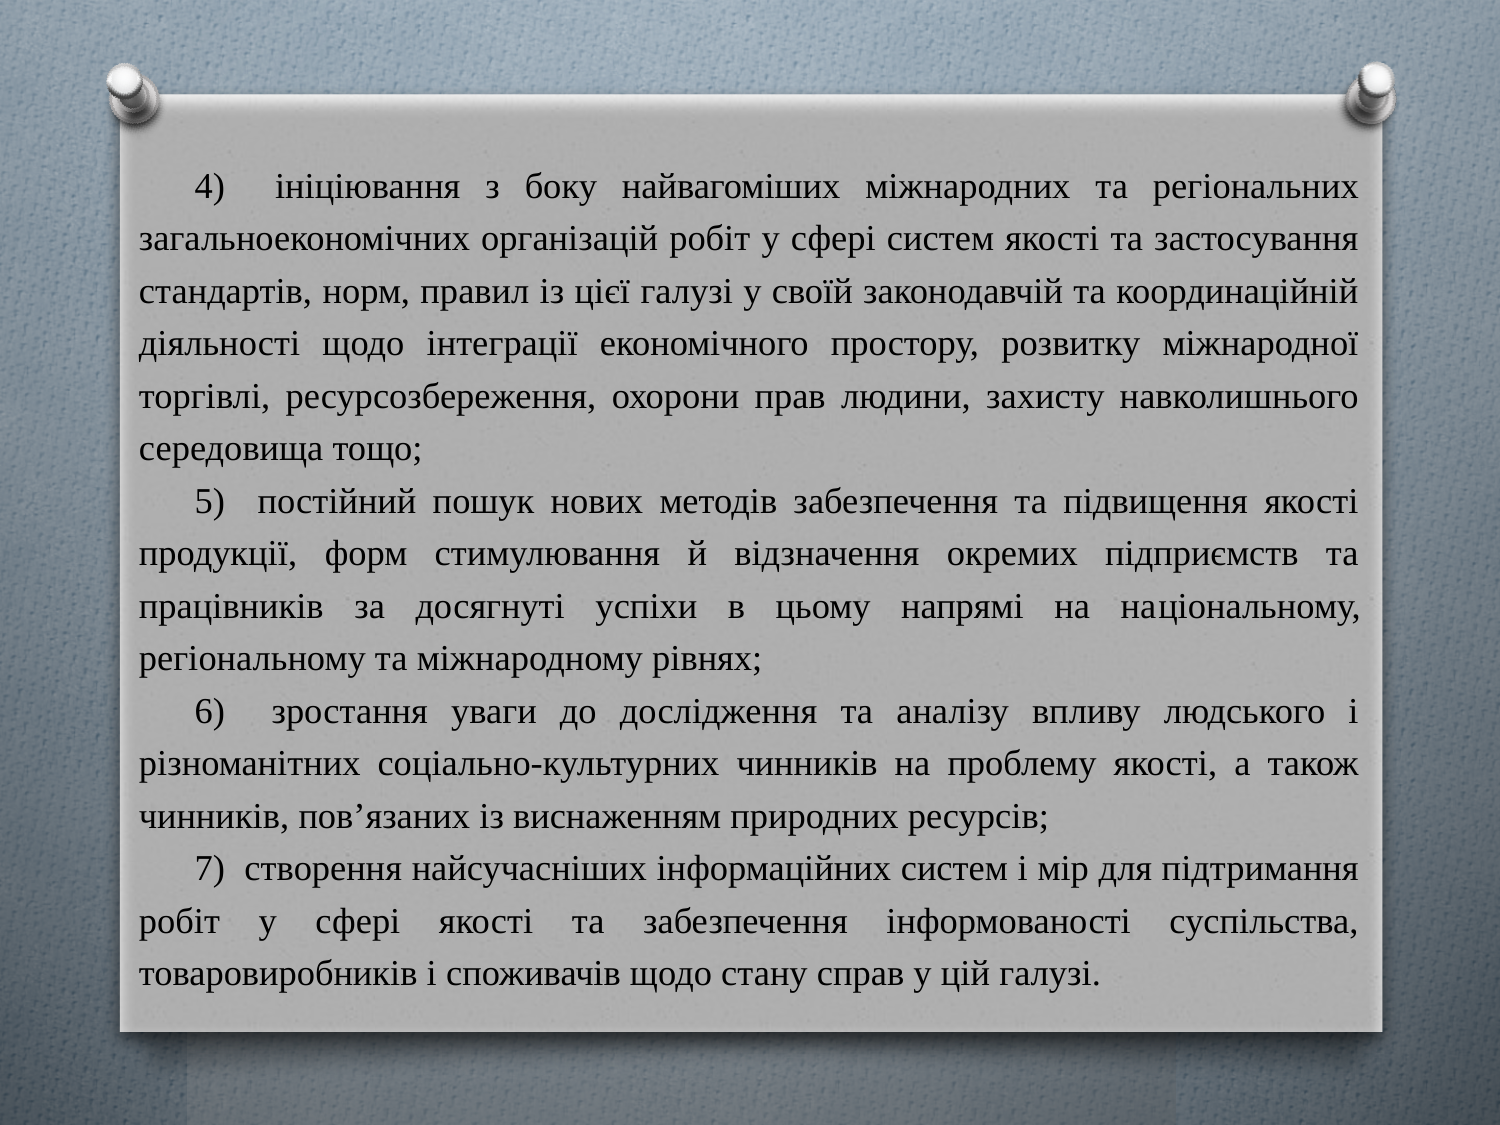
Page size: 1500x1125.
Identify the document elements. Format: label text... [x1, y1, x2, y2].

picture [1317, 35, 1439, 146]
list 4) ініціювання з боку найвагоміших міжнародних та регіональних загальноекономічних організацій робіт у сфері систем якості та застосування стандартів, норм, правил із цієї галузі у своїй законодавчій та координаційній діяльності щодо інтеграції економічного простору, розвитку міжнародної торгівлі, ресурсозбереження, охорони прав людини, захисту навколишнього середовища тощо; 5) постійний пошук нових методів забезпечення та підвищення якості продукції, форм стимулювання й відзначення окремих підприємств та працівників за досягнуті успіхи в цьому напрямі на на­ціональному, регіональному та міжнародному рівнях; 6) зростання уваги до дослідження та аналізу впливу людського і різноманітних соціально-культурних чинників на проблему якості, а також чинників, пов’язаних із виснаженням природних ресурсів; 7) створення найсучасніших інформаційних систем і мір для підтримання робіт у сфері якості та забезпечення інформованості суспільства, товаровиробників і споживачів щодо стану справ у цій галузі. [123, 101, 1376, 1012]
picture [75, 29, 198, 137]
